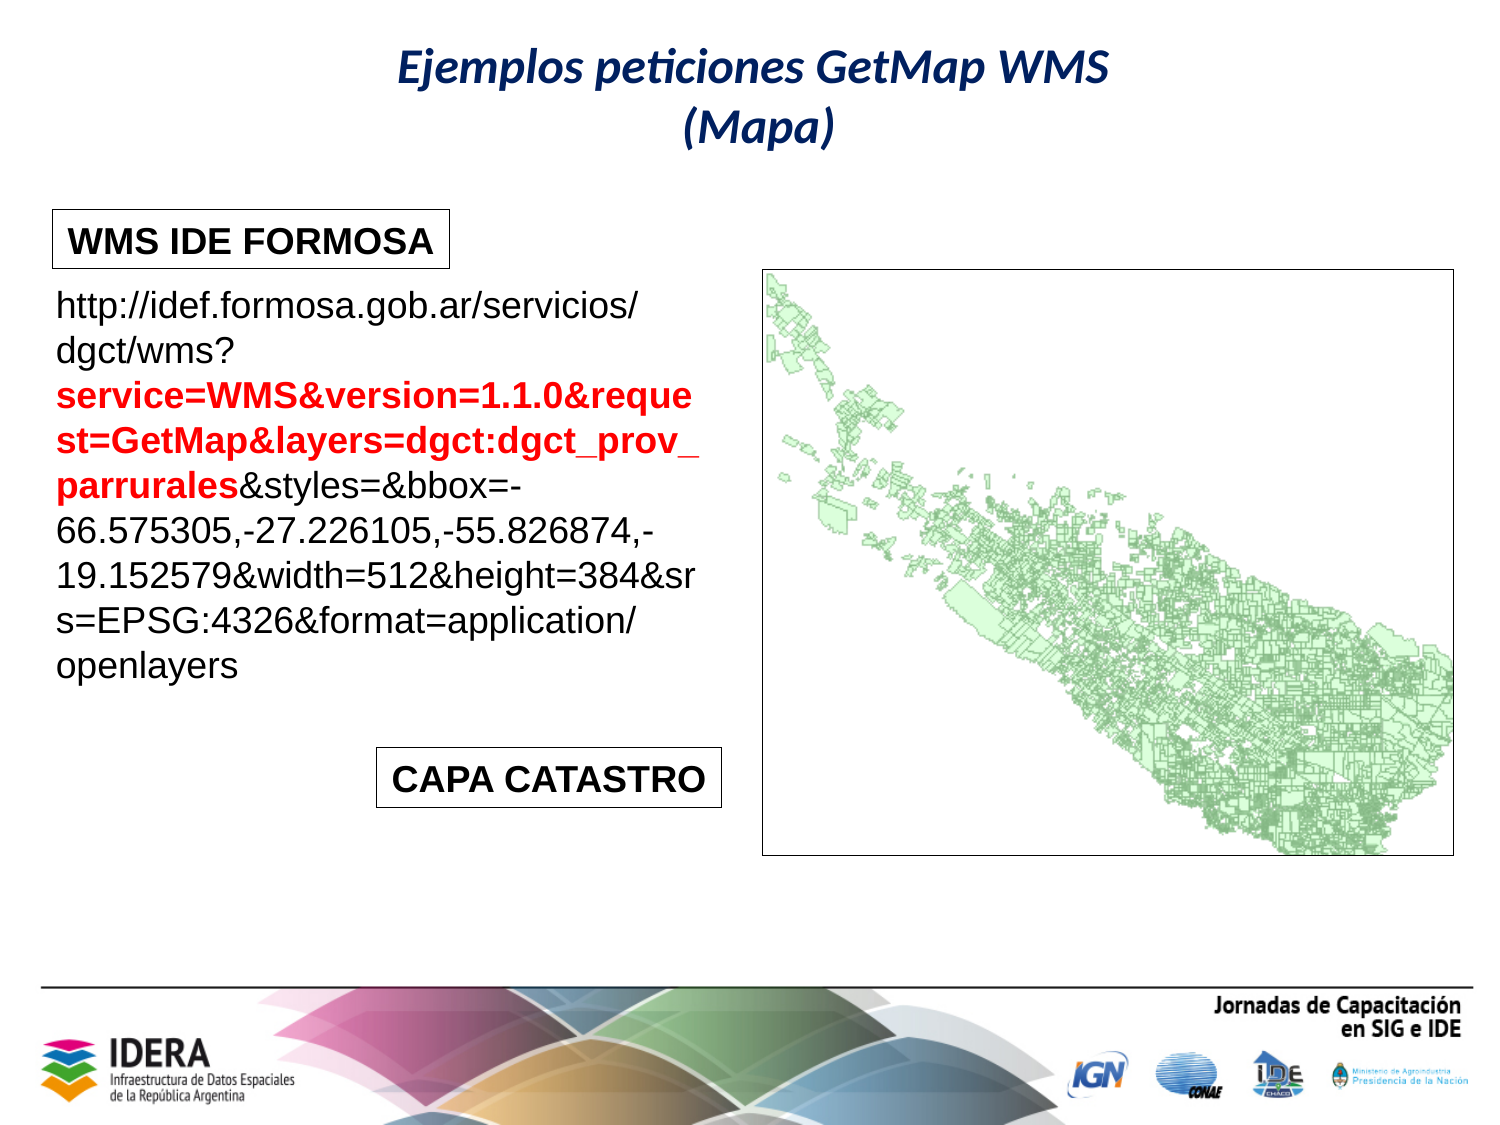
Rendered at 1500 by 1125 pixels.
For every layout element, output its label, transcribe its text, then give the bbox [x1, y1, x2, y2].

title Ejemplos peticiones GetMap WMS (Mapa) [17, 0, 1500, 188]
text_box WMS IDE FORMOSA [52, 209, 450, 269]
text_box http://idef.formosa.gob.ar/servicios/dgct/wms?service=WMS&version=1.1.0&request=GetMap&layers=dgct:dgct_prov_parrurales&styles=&bbox=-66.575305,-27.226105,-55.826874,-19.152579&width=512&height=384&srs=EPSG:4326&format=application/openlayers [41, 273, 715, 693]
picture [0, 0, 1500, 1125]
text_box CAPA CATASTRO [376, 747, 722, 808]
